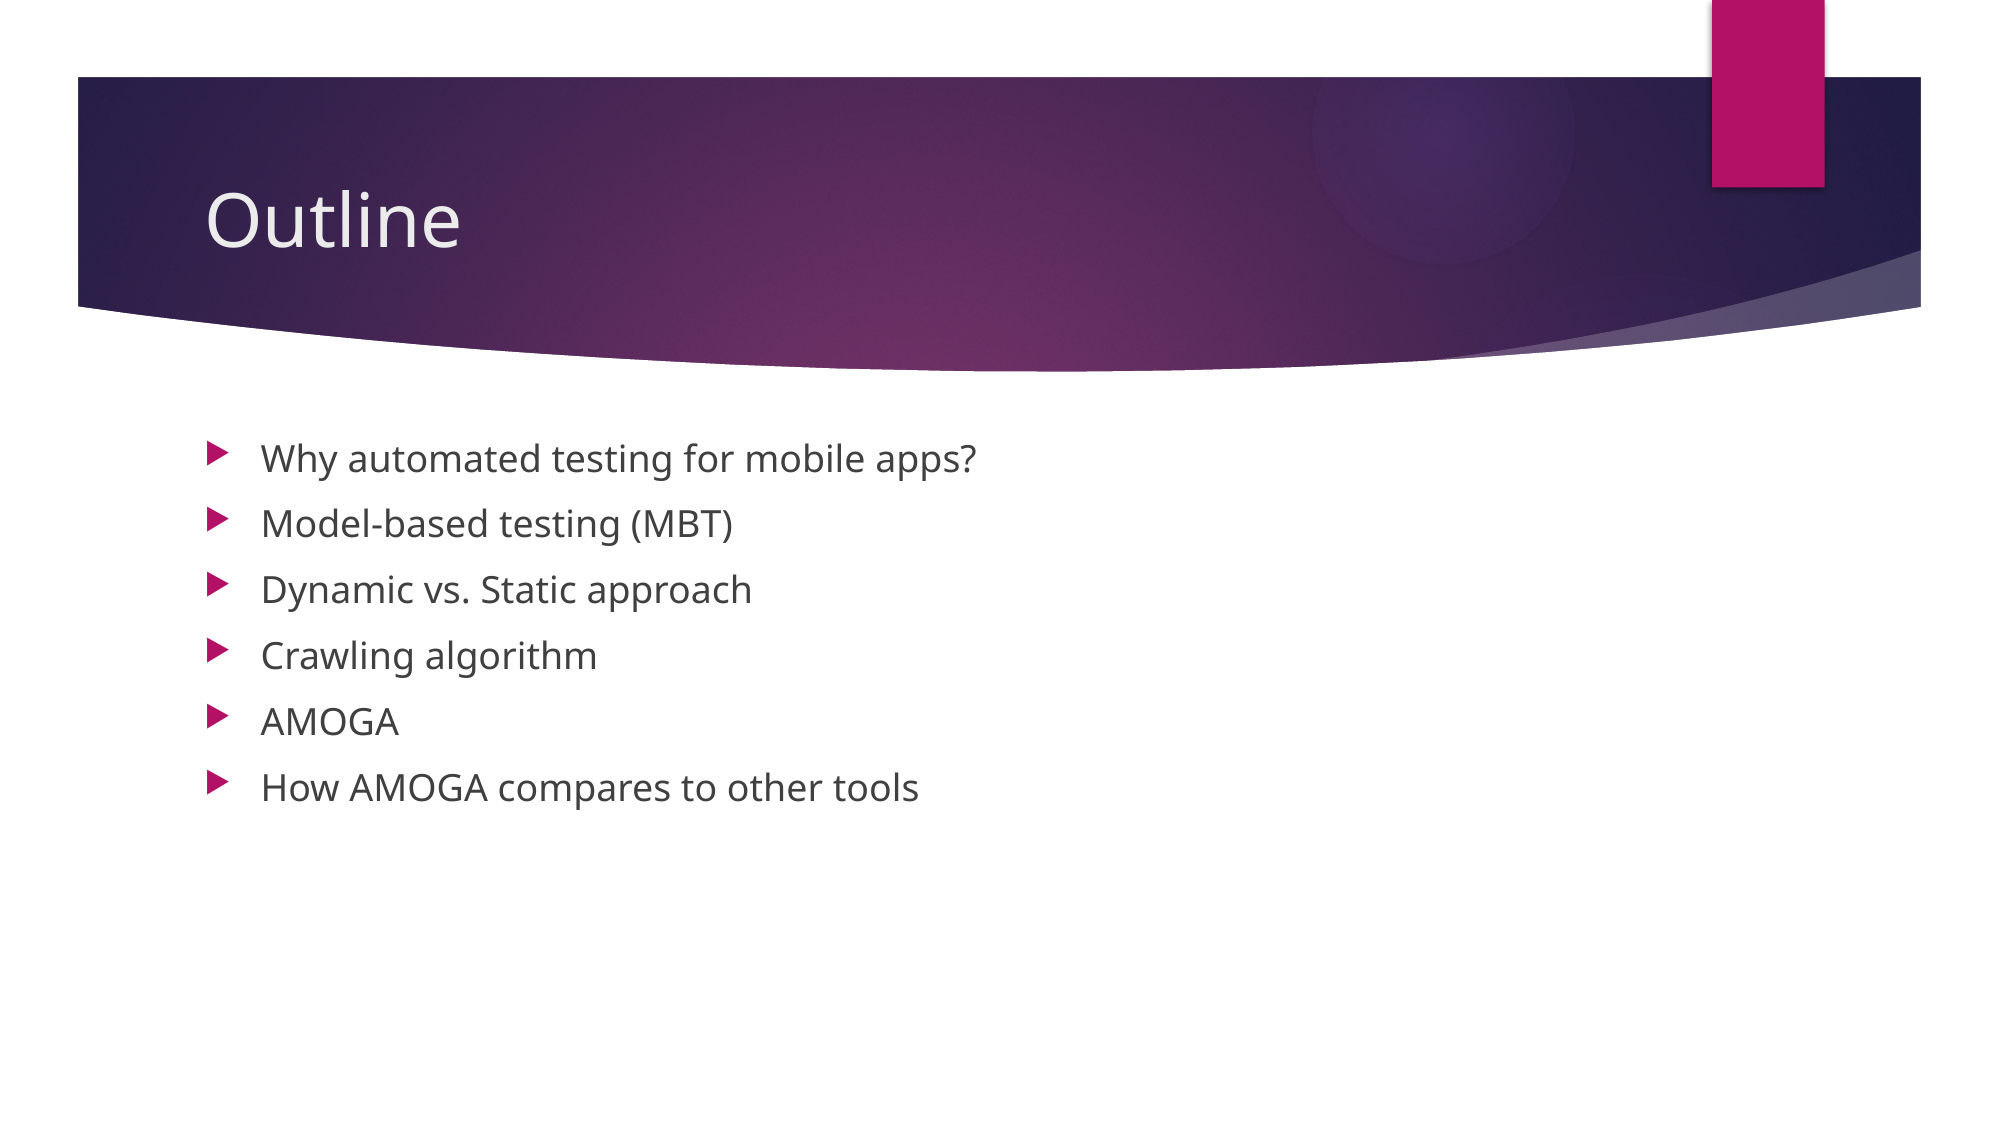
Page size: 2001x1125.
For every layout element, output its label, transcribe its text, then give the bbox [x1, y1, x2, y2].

title Outline [189, 159, 1627, 276]
list Why automated testing for mobile apps? Model-based testing (MBT) Dynamic vs. Static approach Crawling algorithm AMOGA How AMOGA compares to other tools [189, 427, 1638, 988]
